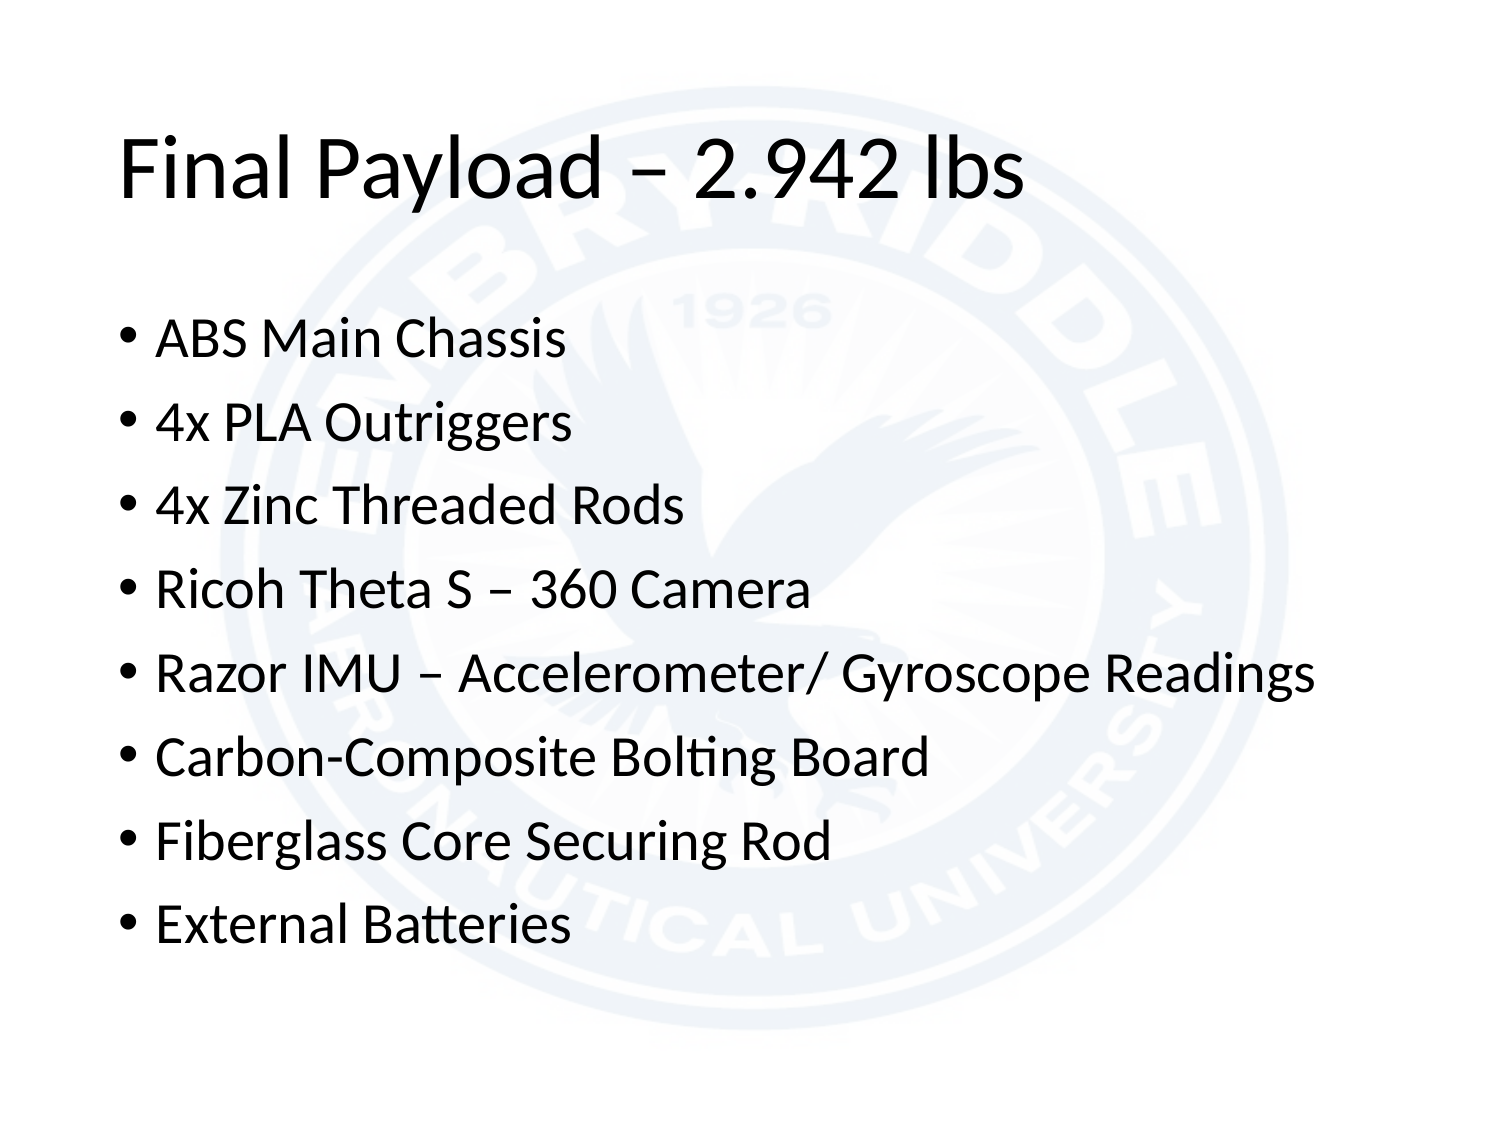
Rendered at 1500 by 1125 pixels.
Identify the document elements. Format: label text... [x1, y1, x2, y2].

list ABS Main Chassis 4x PLA Outriggers 4x Zinc Threaded Rods Ricoh Theta S – 360 Camera Razor IMU – Accelerometer/ Gyroscope Readings Carbon-Composite Bolting Board Fiberglass Core Securing Rod External Batteries [103, 299, 1397, 1014]
title Final Payload – 2.942 lbs [103, 59, 1397, 278]
